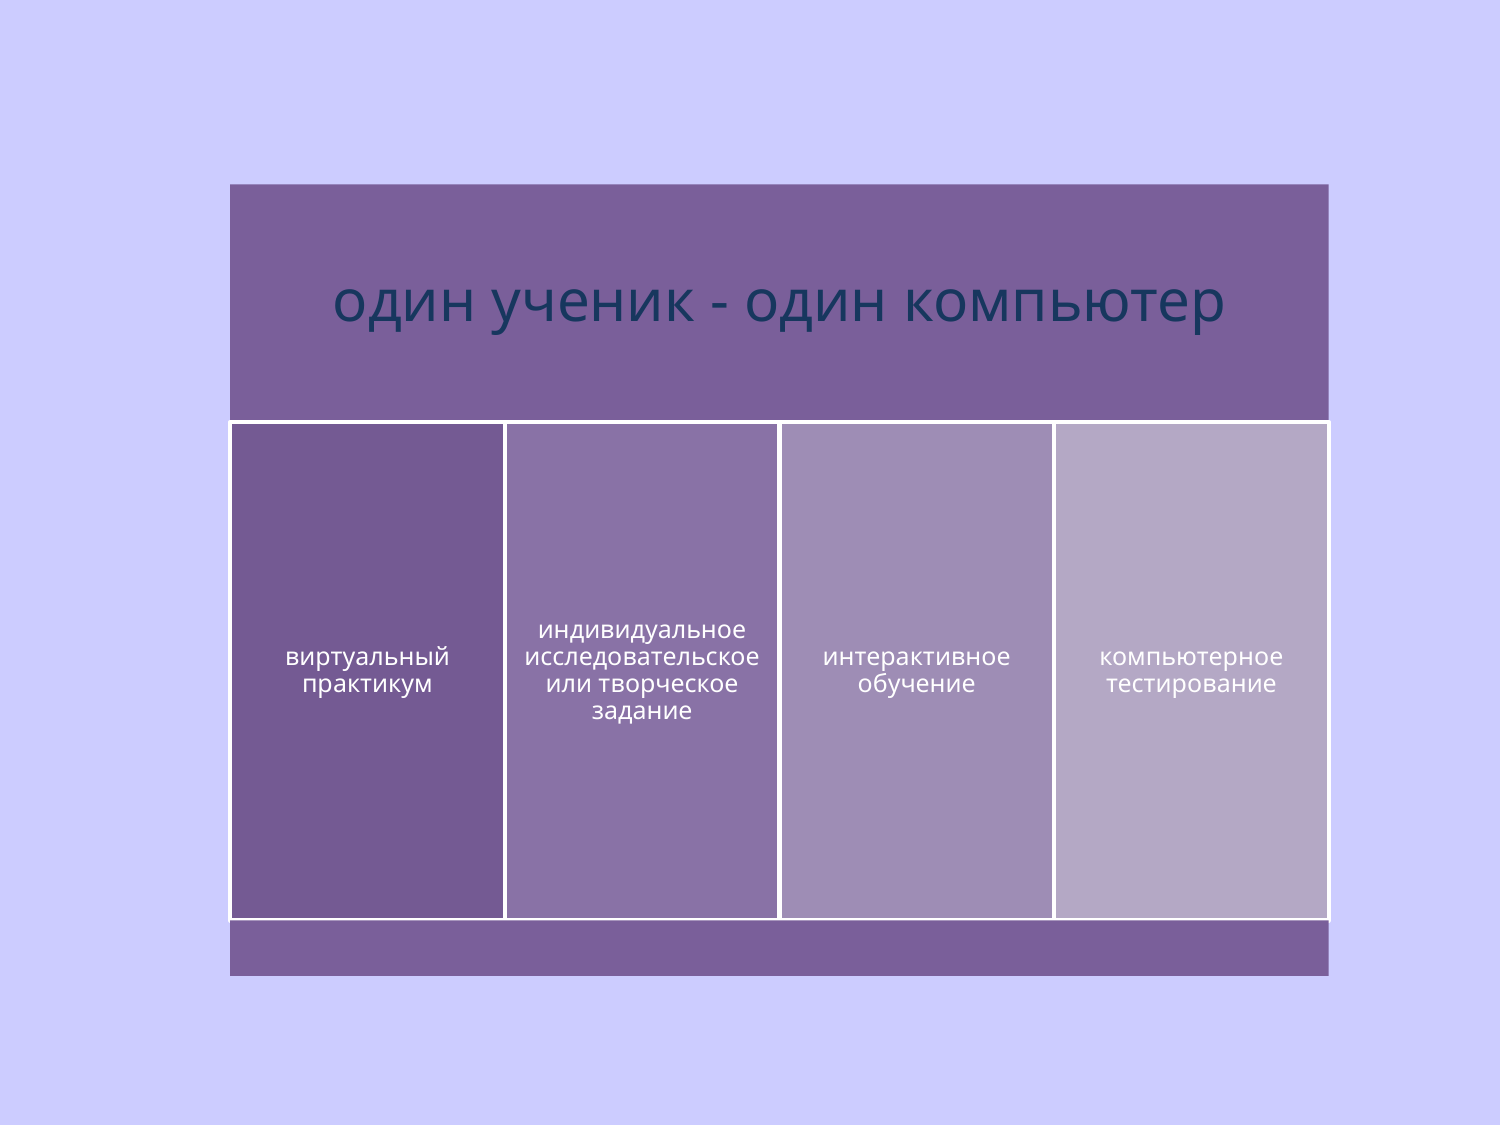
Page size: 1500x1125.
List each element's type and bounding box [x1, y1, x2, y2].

text_box [229, 184, 1329, 977]
